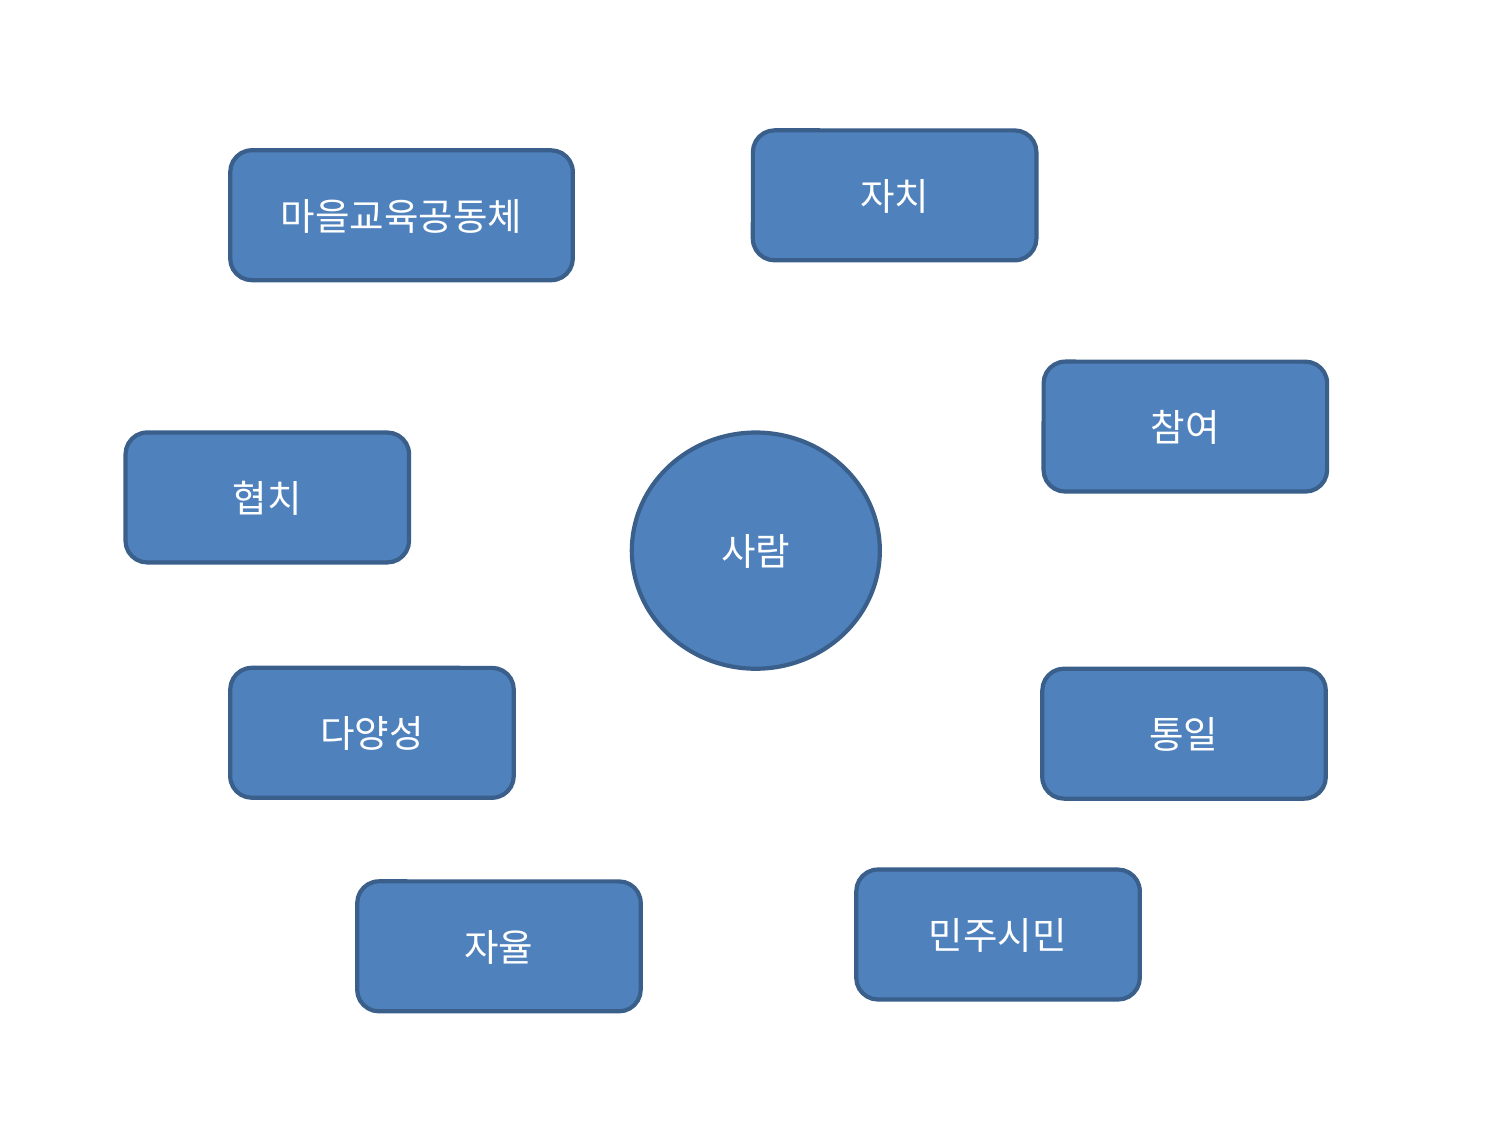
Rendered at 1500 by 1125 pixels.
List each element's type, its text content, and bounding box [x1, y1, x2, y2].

text_box 참여 [1041, 359, 1330, 494]
text_box 사람 [629, 430, 882, 671]
text_box 자치 [750, 128, 1039, 263]
text_box 민주시민 [854, 867, 1142, 1002]
text_box 다양성 [228, 665, 516, 800]
text_box 협치 [123, 430, 412, 565]
text_box 자율 [355, 879, 643, 1014]
text_box 마을교육공동체 [228, 148, 575, 283]
text_box 통일 [1040, 666, 1328, 801]
